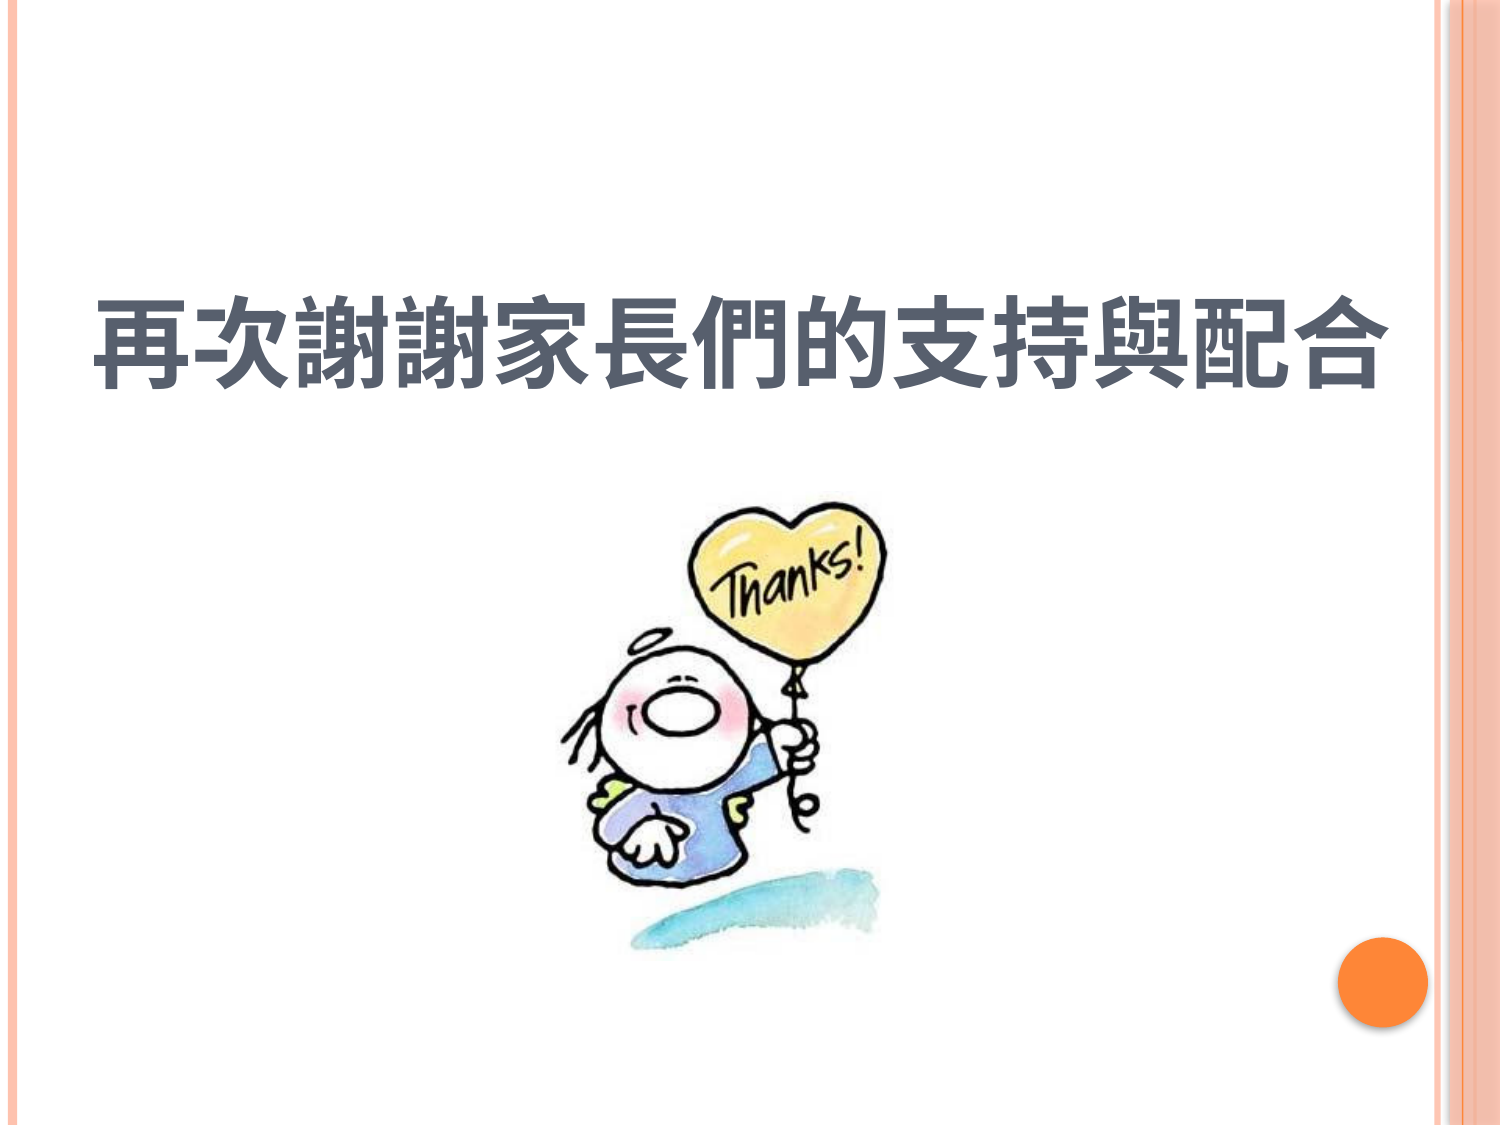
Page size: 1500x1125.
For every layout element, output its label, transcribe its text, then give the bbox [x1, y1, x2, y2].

picture [430, 491, 1018, 961]
title 再次謝謝家長們的支持與配合 [76, 219, 1412, 408]
